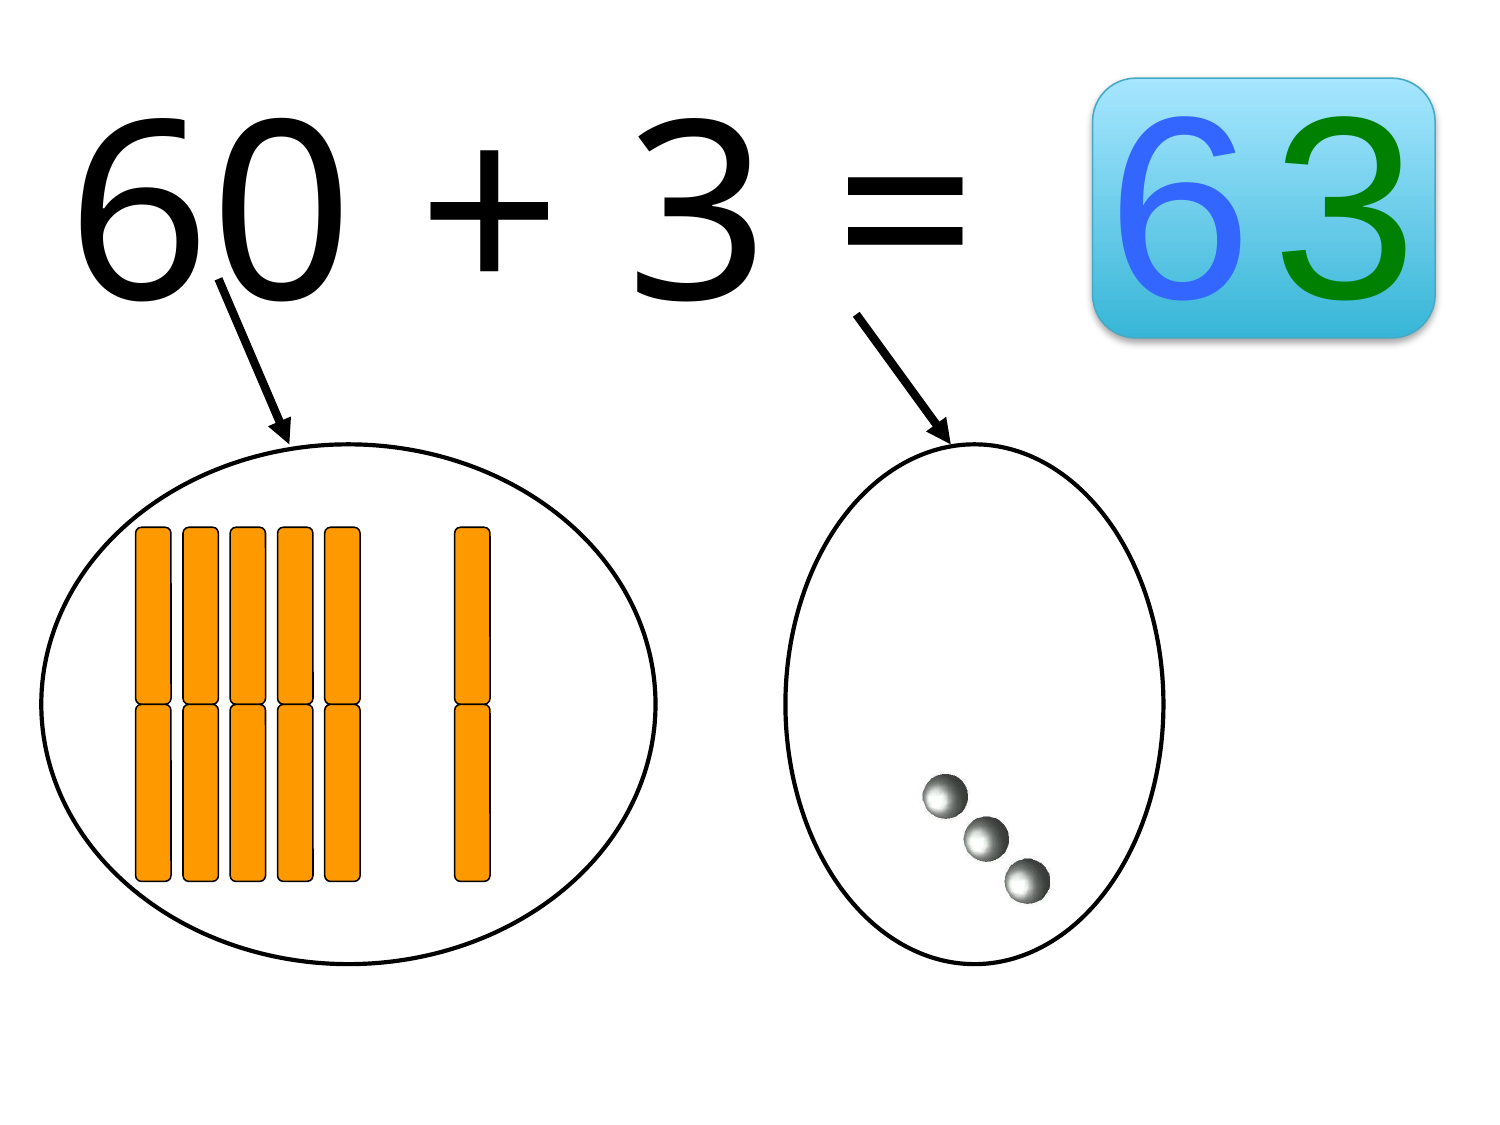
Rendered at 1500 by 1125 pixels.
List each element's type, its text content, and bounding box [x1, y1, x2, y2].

text_box 3 [1257, 30, 1435, 359]
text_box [277, 526, 314, 882]
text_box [135, 526, 172, 882]
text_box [454, 526, 491, 882]
text_box [218, 278, 291, 445]
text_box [182, 526, 219, 882]
text_box 60 + 3 = [53, 42, 1092, 358]
text_box [39, 442, 658, 967]
text_box 6 [1092, 30, 1257, 359]
text_box [856, 314, 951, 444]
picture [915, 557, 1058, 913]
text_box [324, 526, 361, 882]
text_box [783, 442, 1166, 967]
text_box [229, 526, 266, 882]
